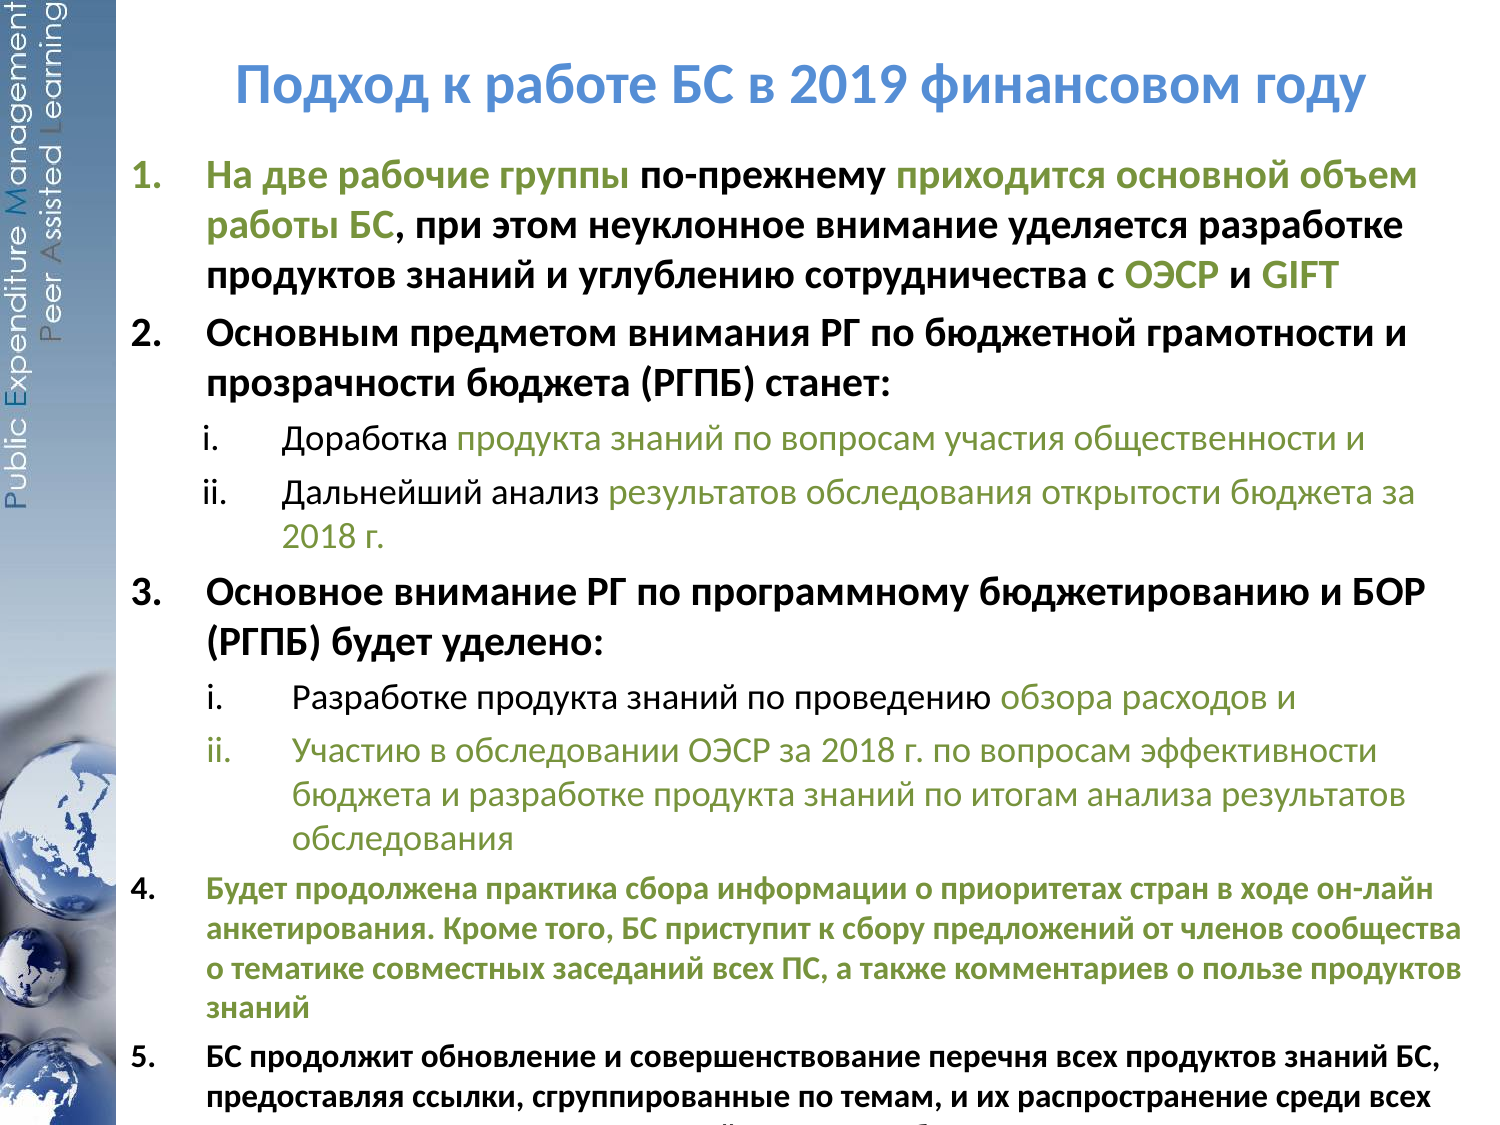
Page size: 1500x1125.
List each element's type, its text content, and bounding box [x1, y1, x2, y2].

subtitle Подход к работе БС в 2019 финансовом году На две рабочие группы по-прежнему приходится основной объем работы БС, при этом неуклонное внимание уделяется разработке продуктов знаний и углублению сотрудничества с ОЭСР и GIFT Основным предметом внимания РГ по бюджетной грамотности и прозрачности бюджета (РГПБ) станет: Доработка продукта знаний по вопросам участия общественности и Дальнейший анализ результатов обследования открытости бюджета за 2018 г. Основное внимание РГ по программному бюджетированию и БОР (РГПБ) будет уделено: Разработке продукта знаний по проведению обзора расходов и Участию в обследовании ОЭСР за 2018 г. по вопросам эффективности бюджета и разработке продукта знаний по итогам анализа результатов обследования Будет продолжена практика сбора информации о приоритетах стран в ходе он-лайн анкетирования. Кроме того, БС приступит к сбору предложений от членов сообщества о тематике совместных заседаний всех ПС, а также комментариев о пользе продуктов знаний БС продолжит обновление и совершенствование перечня всех продуктов знаний БС, предоставляя ссылки, сгруппированные по темам, и их распространение среди всех членов в ходе пленарных заседаний. Это также будет полезным для включения новых членов. [119, 37, 1488, 1125]
picture [0, 0, 116, 1125]
